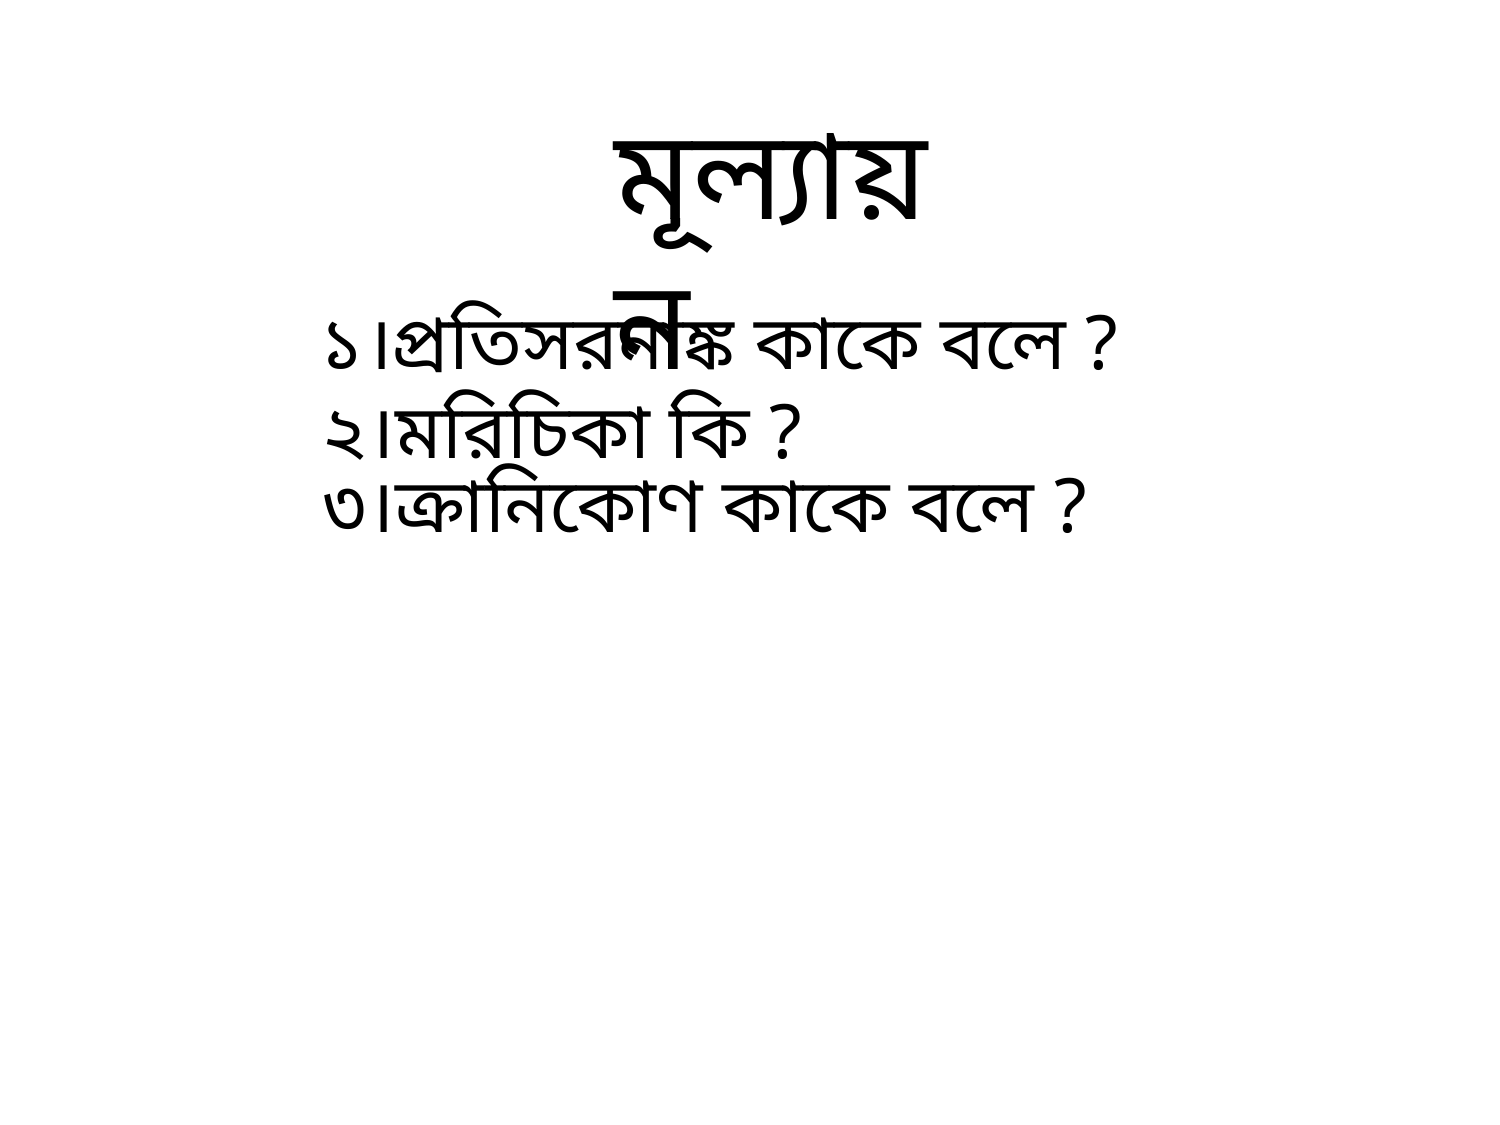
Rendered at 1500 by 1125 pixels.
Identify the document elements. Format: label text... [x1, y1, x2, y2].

text_box ২।মরিচিকা কি ? [307, 376, 1423, 482]
text_box ৩।ক্রানিকোণ কাকে বলে ? [307, 449, 1391, 555]
text_box মূল্যায়ন [599, 87, 975, 287]
text_box ১।প্রতিসরনাঙ্ক কাকে বলে ? [304, 287, 1355, 393]
